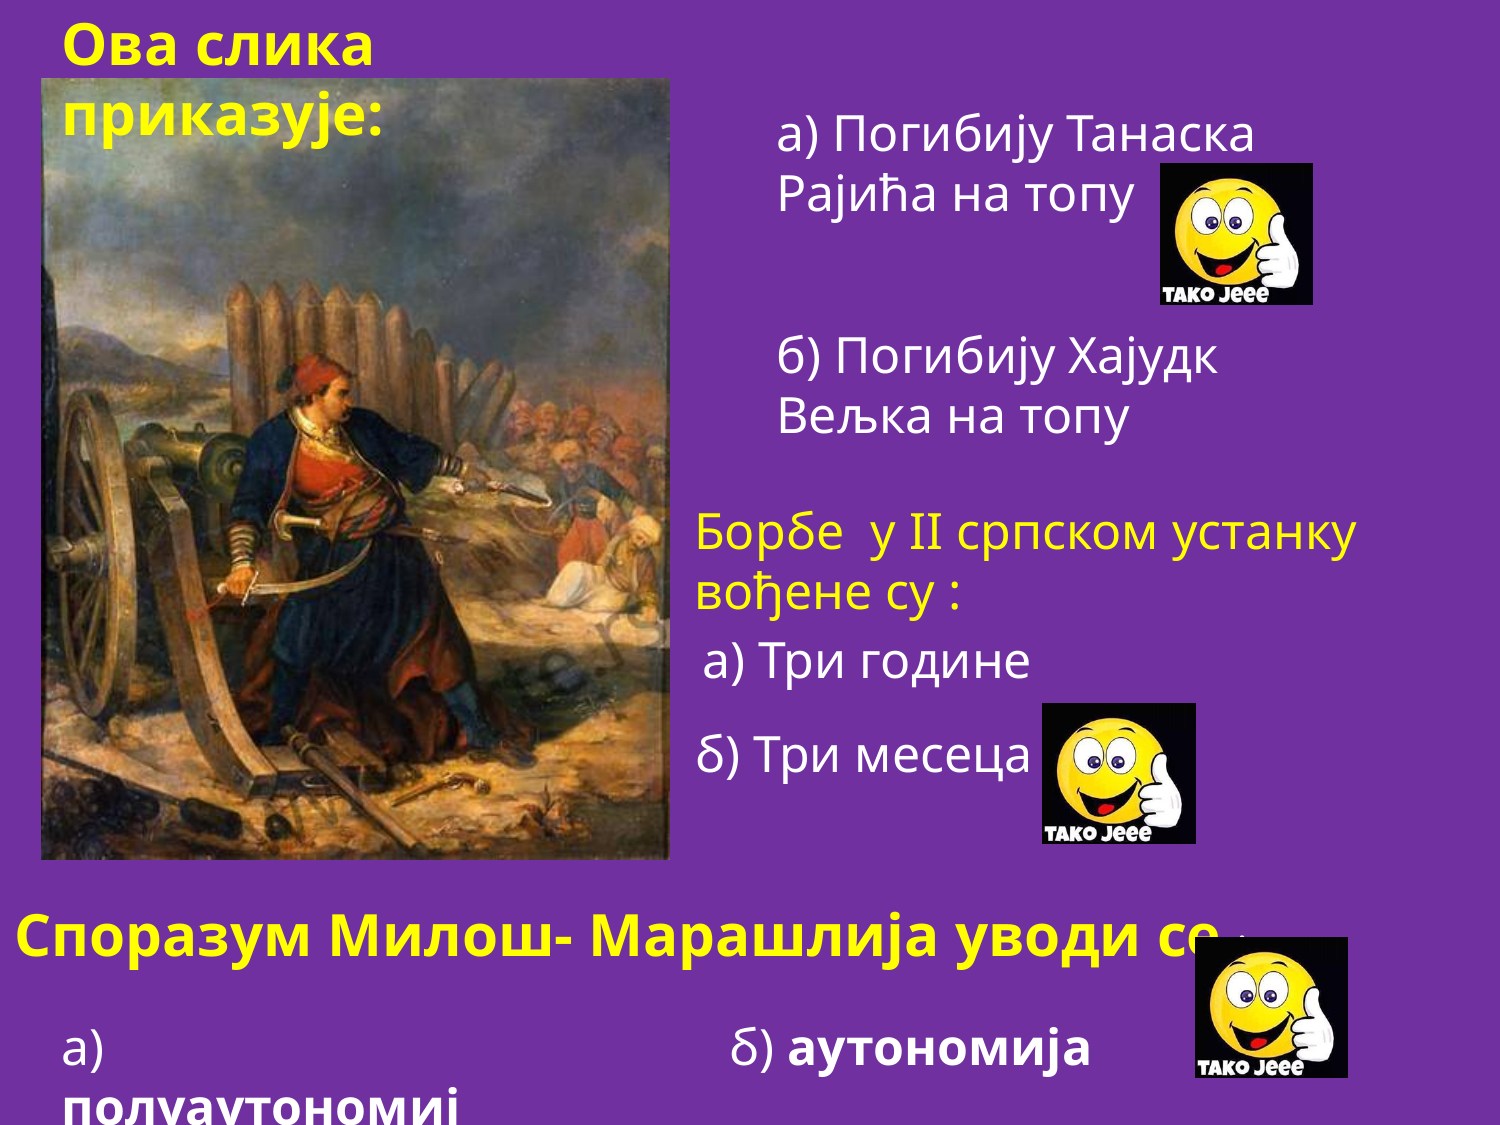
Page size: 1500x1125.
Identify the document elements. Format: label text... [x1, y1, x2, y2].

text_box б) Три месеца [712, 714, 1042, 790]
text_box Борбе у II српском устанку вођене су : [712, 492, 1500, 627]
text_box а) полуаутономија [46, 1007, 493, 1125]
text_box б) аутономија [714, 1007, 1289, 1125]
text_box Ова слика приказује: [46, 0, 645, 77]
text_box а) Погибију Танаска Рајића на топу [761, 93, 1418, 289]
picture [1159, 163, 1313, 305]
text_box б) Погибију Хајудк Вељка на топу [761, 316, 1348, 492]
picture [1042, 702, 1196, 844]
picture [1195, 937, 1348, 1079]
text_box Споразум Милош- Марашлија уводи се : [0, 890, 1372, 1021]
picture [40, 77, 670, 860]
text_box а) Три године [712, 621, 1325, 696]
